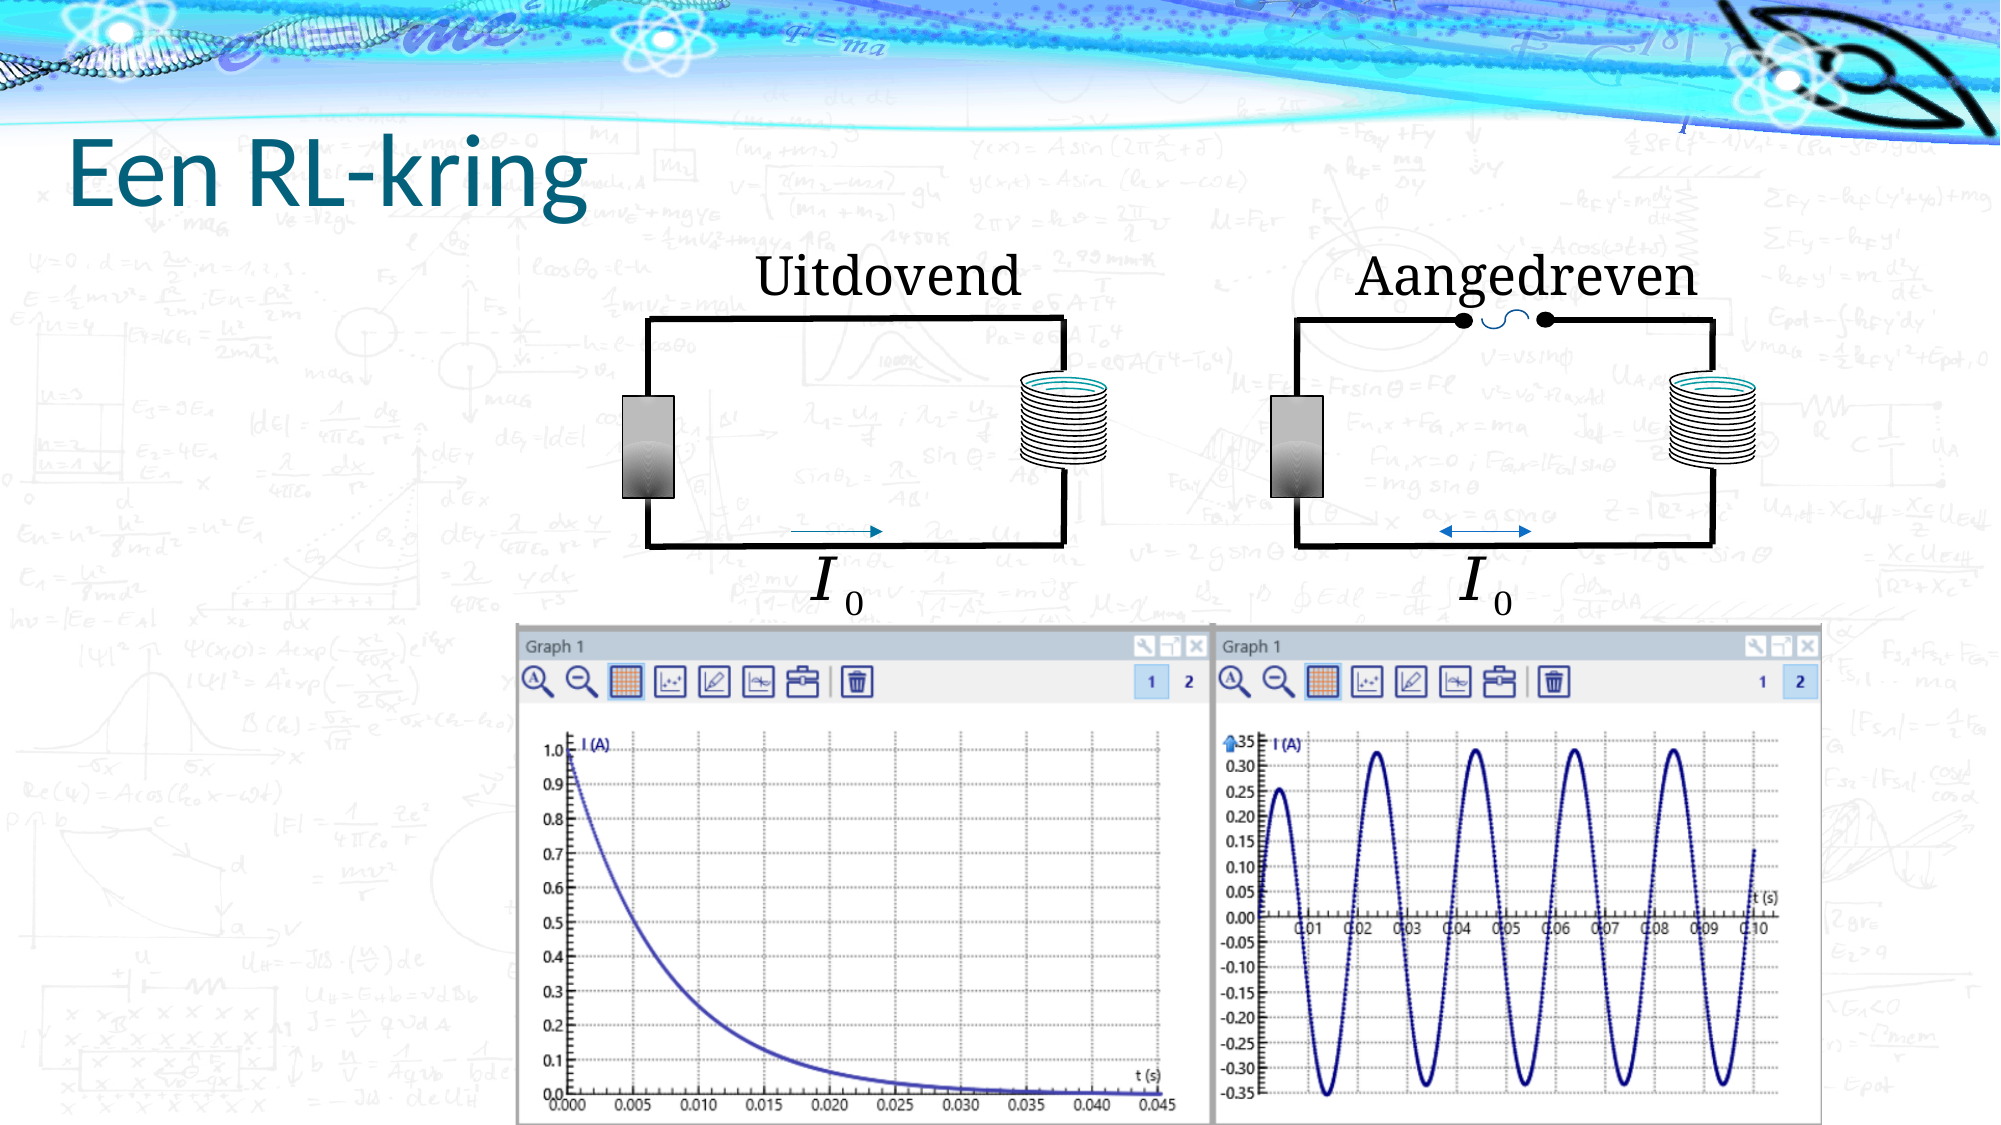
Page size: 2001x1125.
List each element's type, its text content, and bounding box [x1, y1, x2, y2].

picture [515, 623, 1823, 1125]
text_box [622, 317, 1109, 624]
title Een RL-kring [66, 75, 1867, 228]
list Uitdovend Aangedreven [740, 234, 2000, 374]
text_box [1270, 309, 1758, 624]
picture [0, 0, 2000, 185]
